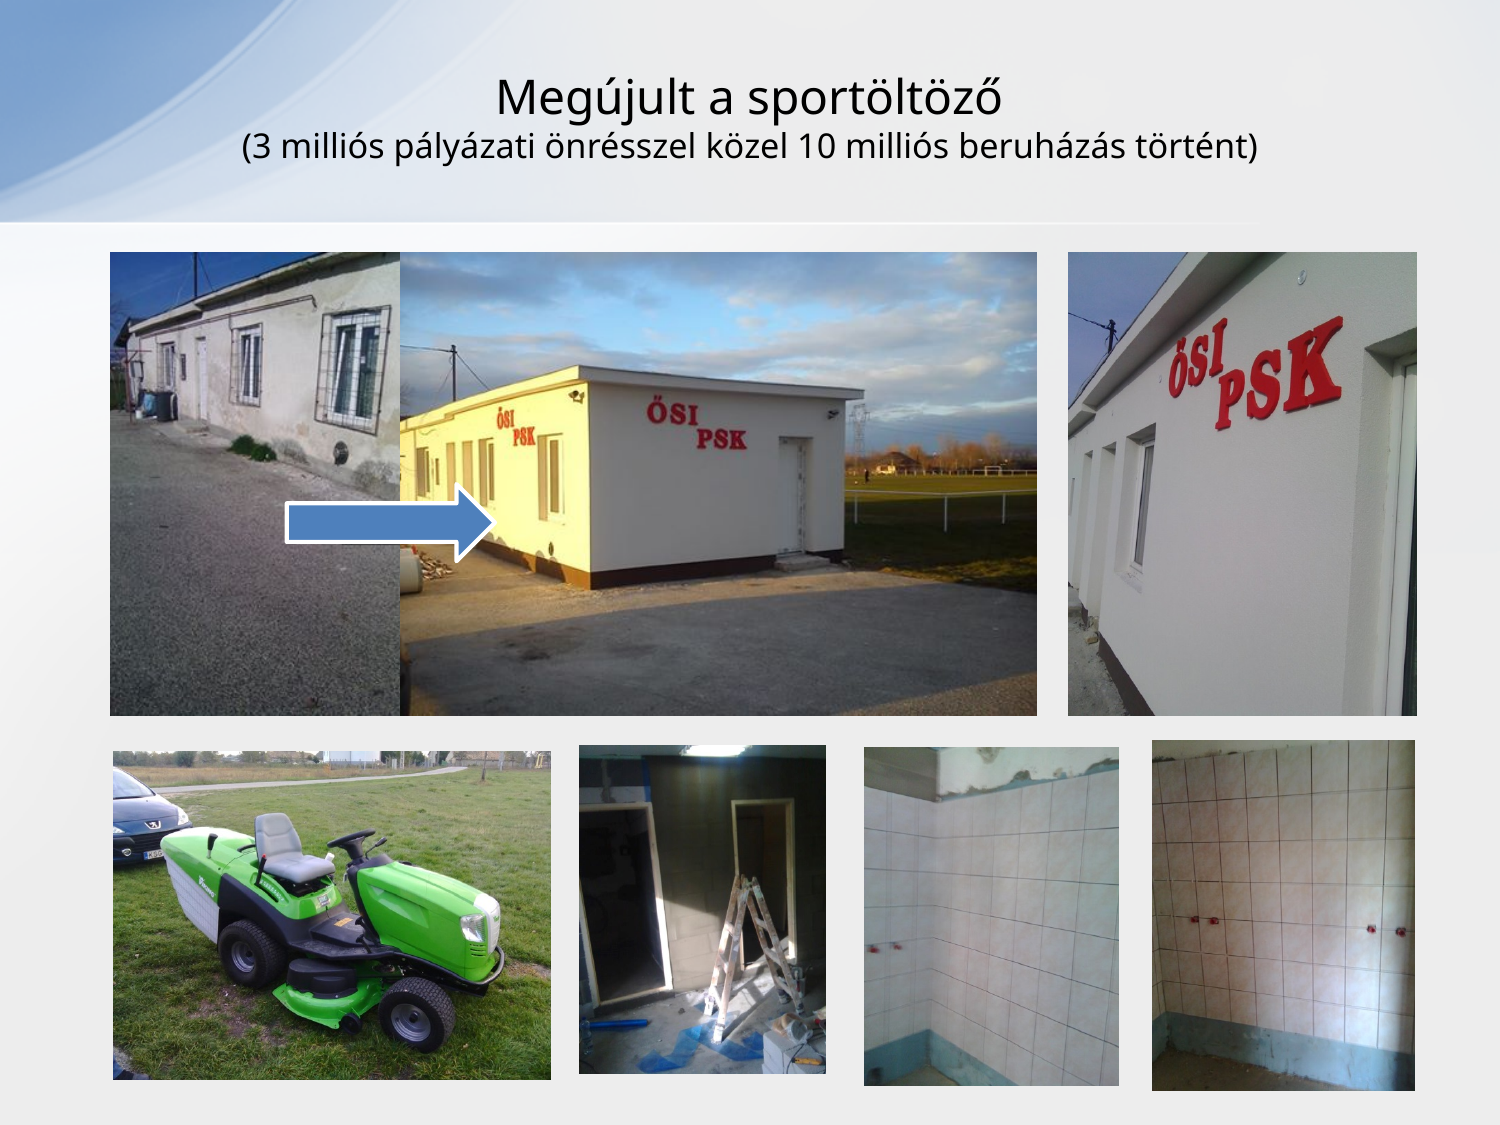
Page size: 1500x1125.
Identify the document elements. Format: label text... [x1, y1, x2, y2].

title Megújult a sportöltöző (3 milliós pályázati önrésszel közel 10 milliós beruházás történt) [75, 58, 1425, 173]
picture [0, 0, 1500, 1125]
